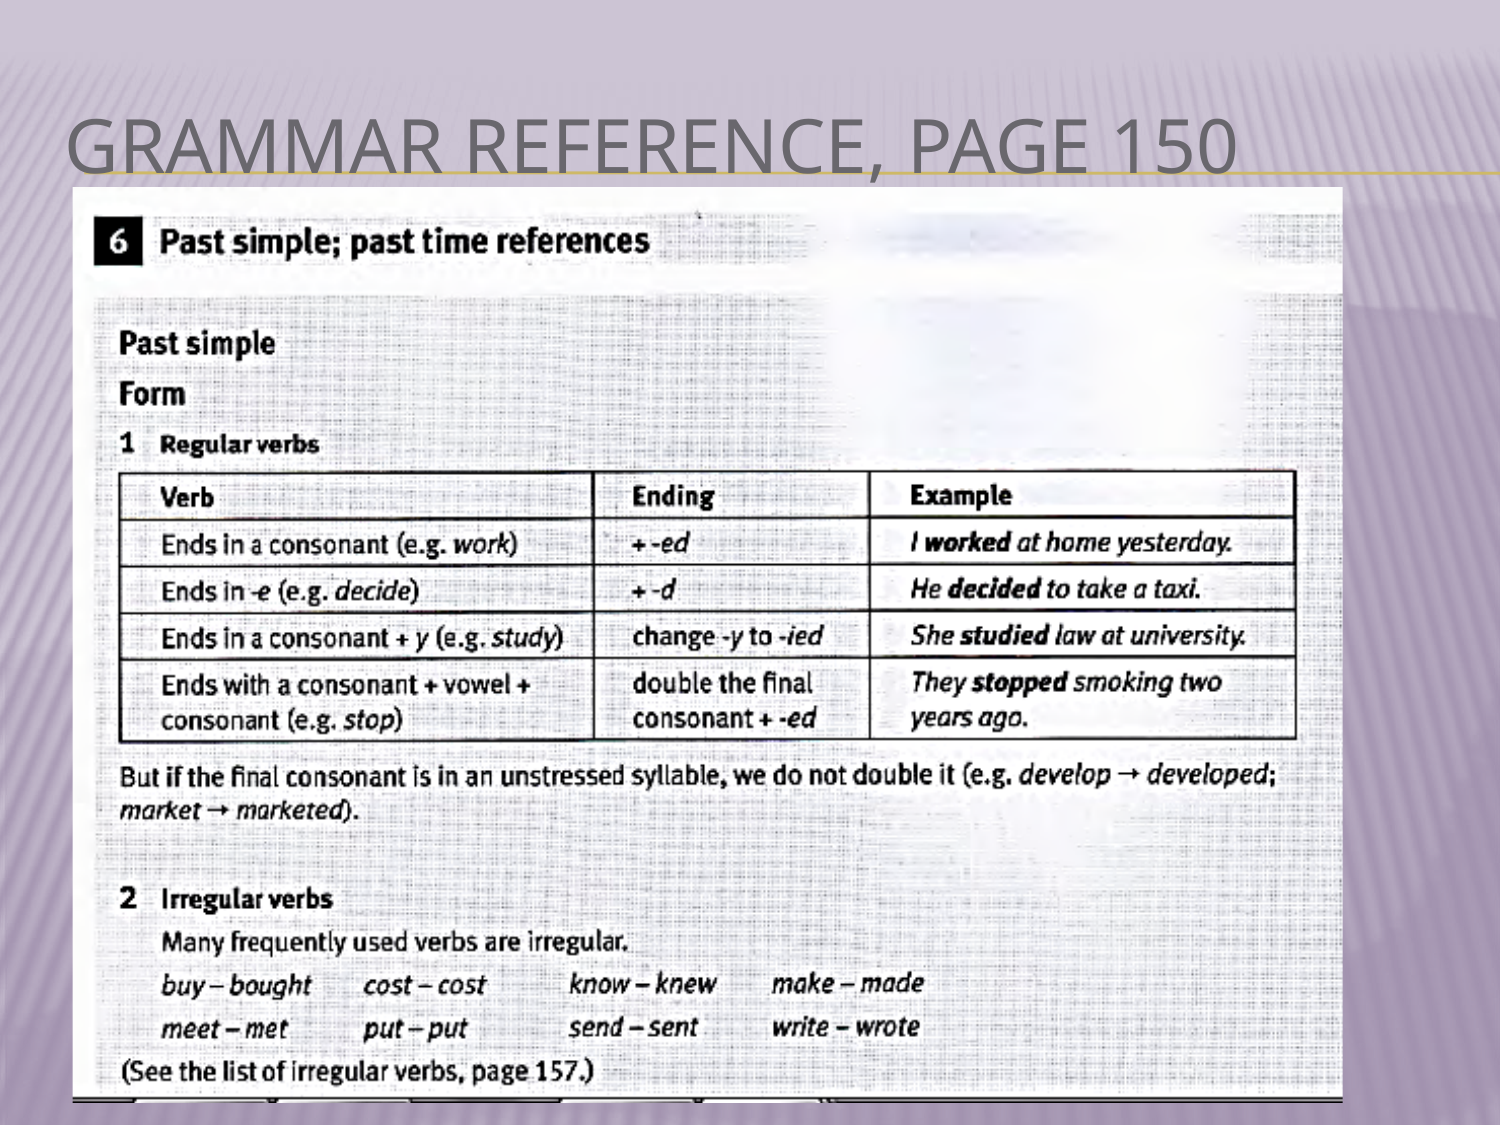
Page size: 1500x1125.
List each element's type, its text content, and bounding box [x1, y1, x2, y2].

picture [72, 187, 1344, 1103]
title Grammar reference, page 150 [50, 75, 1475, 213]
